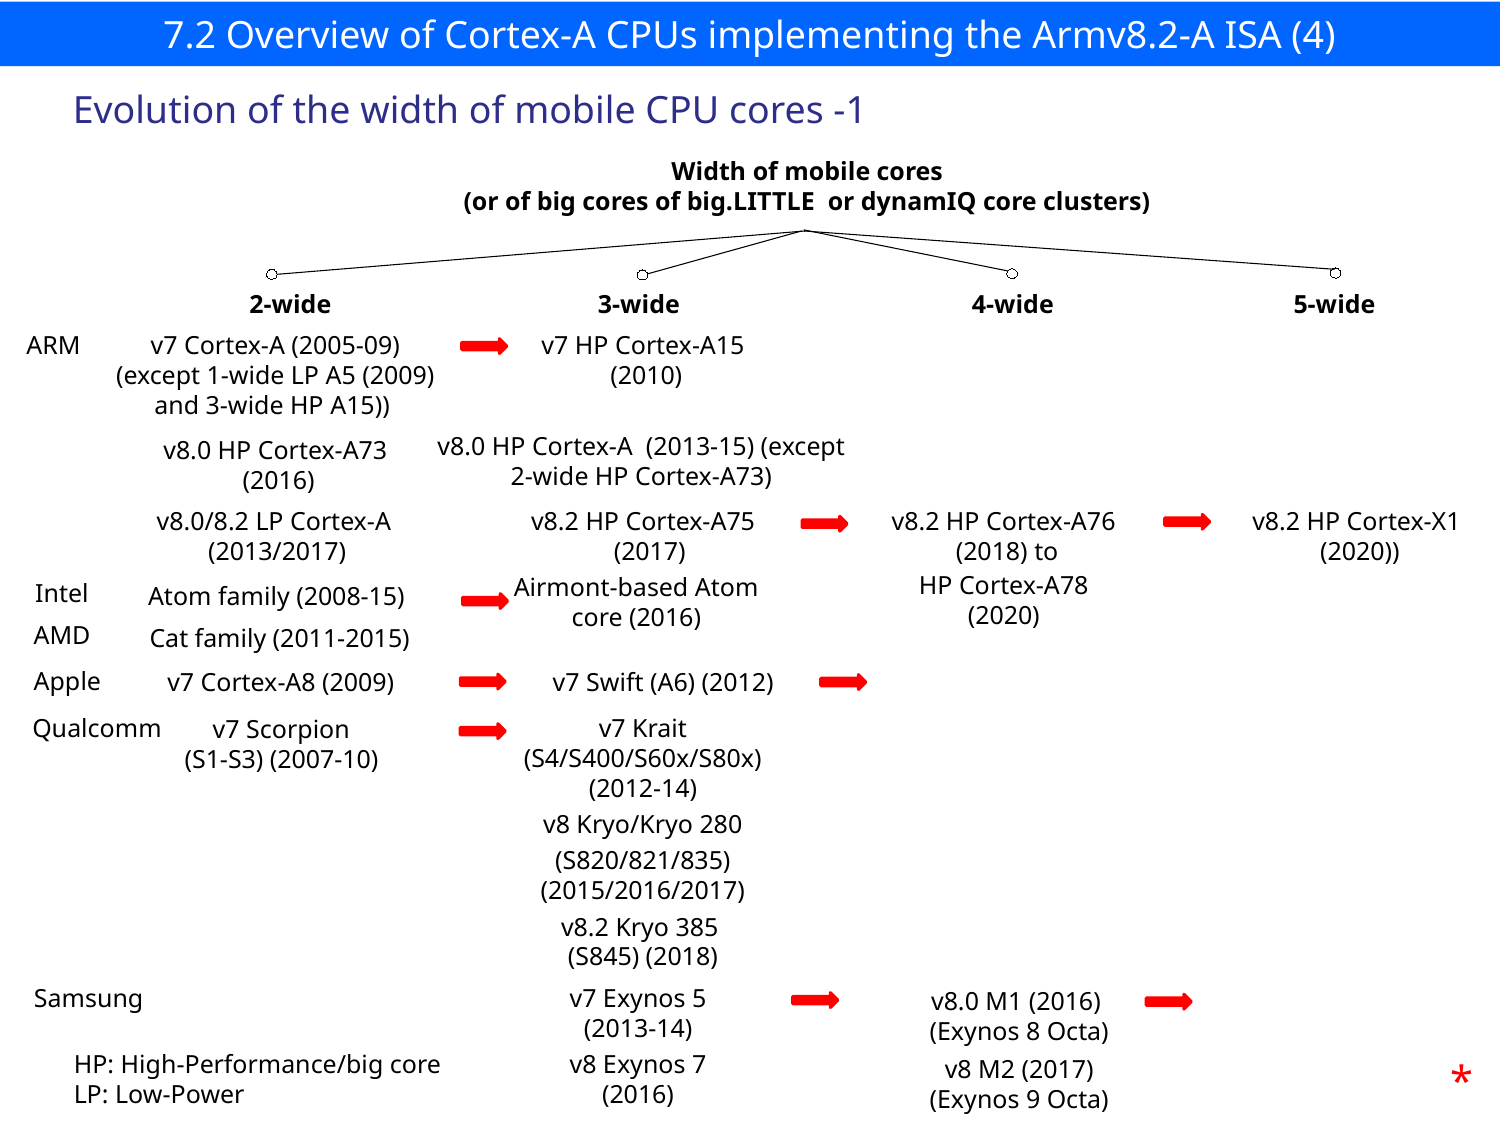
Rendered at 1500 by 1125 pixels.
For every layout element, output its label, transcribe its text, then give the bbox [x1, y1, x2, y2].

text_box v7 Scorpion (S1-S3) (2007-10) [122, 706, 441, 781]
text_box [802, 516, 848, 532]
text_box v8.0 M1 (2016) (Exynos 8 Octa) v8 M2 (2017) (Exynos 9 Octa) [834, 977, 1204, 1121]
text_box Width of mobile cores (or of big cores of big.LITTLE or dynamIQ core clusters) [325, 147, 1290, 223]
text_box v7 Exynos 5 (2013-14) v8 Exynos 7 (2016) [456, 975, 821, 1116]
text_box ARM [11, 322, 57, 368]
text_box [266, 269, 273, 280]
text_box [460, 674, 506, 689]
text_box Intel [20, 570, 141, 612]
text_box v7 Swift (A6) (2012) [499, 658, 827, 704]
text_box [1335, 269, 1341, 279]
text_box Qualcomm [17, 705, 188, 750]
text_box 3-wide [574, 283, 703, 321]
text_box v8.0/8.2 LP Cortex-A (2013/2017) [141, 498, 407, 573]
text_box [460, 723, 506, 739]
text_box v7 Cortex-A (2005-09) (except 1-wide LP A5 (2009) and 3-wide HP A15)) [57, 322, 494, 428]
title 7.2 Overview of Cortex-A CPUs implementing the Armv8.2-A ISA (4) [0, 1, 1500, 67]
text_box [462, 593, 508, 609]
text_box v7 Krait (S4/S400/S60x/S80x) (2012-14) v8 Kryo/Kryo 280 (S820/821/835) (2015/2016/2017) v8.2 Kryo 385 (S845) (2018) [484, 705, 802, 975]
text_box Samsung [19, 974, 189, 1020]
text_box [792, 992, 838, 1008]
text_box v7 HP Cortex-A15 (2010) [467, 321, 819, 397]
text_box AMD [18, 612, 139, 658]
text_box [803, 229, 1011, 272]
text_box 5-wide [1278, 281, 1391, 326]
text_box v8.2 HP Cortex-A75 (2017) [502, 498, 785, 573]
text_box [1146, 994, 1192, 1010]
text_box 4-wide [858, 280, 1167, 326]
text_box Evolution of the width of mobile CPU cores -1 [58, 78, 893, 139]
text_box [1164, 514, 1210, 530]
text_box [820, 674, 866, 690]
text_box 2-wide [234, 281, 347, 322]
text_box HP: High-Performance/big core LP: Low-Power [58, 1040, 532, 1116]
text_box * [1435, 1047, 1489, 1112]
text_box Airmont-based Atom core (2016) [492, 563, 781, 639]
text_box Atom family (2008-15) [106, 572, 448, 615]
text_box v8.2 HP Cortex-A76 (2018) to HP Cortex-A78 (2020) [861, 497, 1147, 667]
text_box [1012, 230, 1335, 270]
text_box v8.2 HP Cortex-X1 (2020)) [1210, 498, 1500, 574]
text_box [461, 338, 507, 354]
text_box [642, 230, 801, 276]
text_box v8.0 HP Cortex-A (2013-15) (except 2-wide HP Cortex-A73) [412, 423, 870, 499]
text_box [276, 230, 642, 275]
text_box v8.0 HP Cortex-A73 (2016) [148, 427, 403, 498]
text_box Apple [18, 658, 138, 703]
text_box Cat family (2011-2015) [92, 615, 467, 661]
text_box v7 Cortex-A8 (2009) [125, 659, 436, 704]
